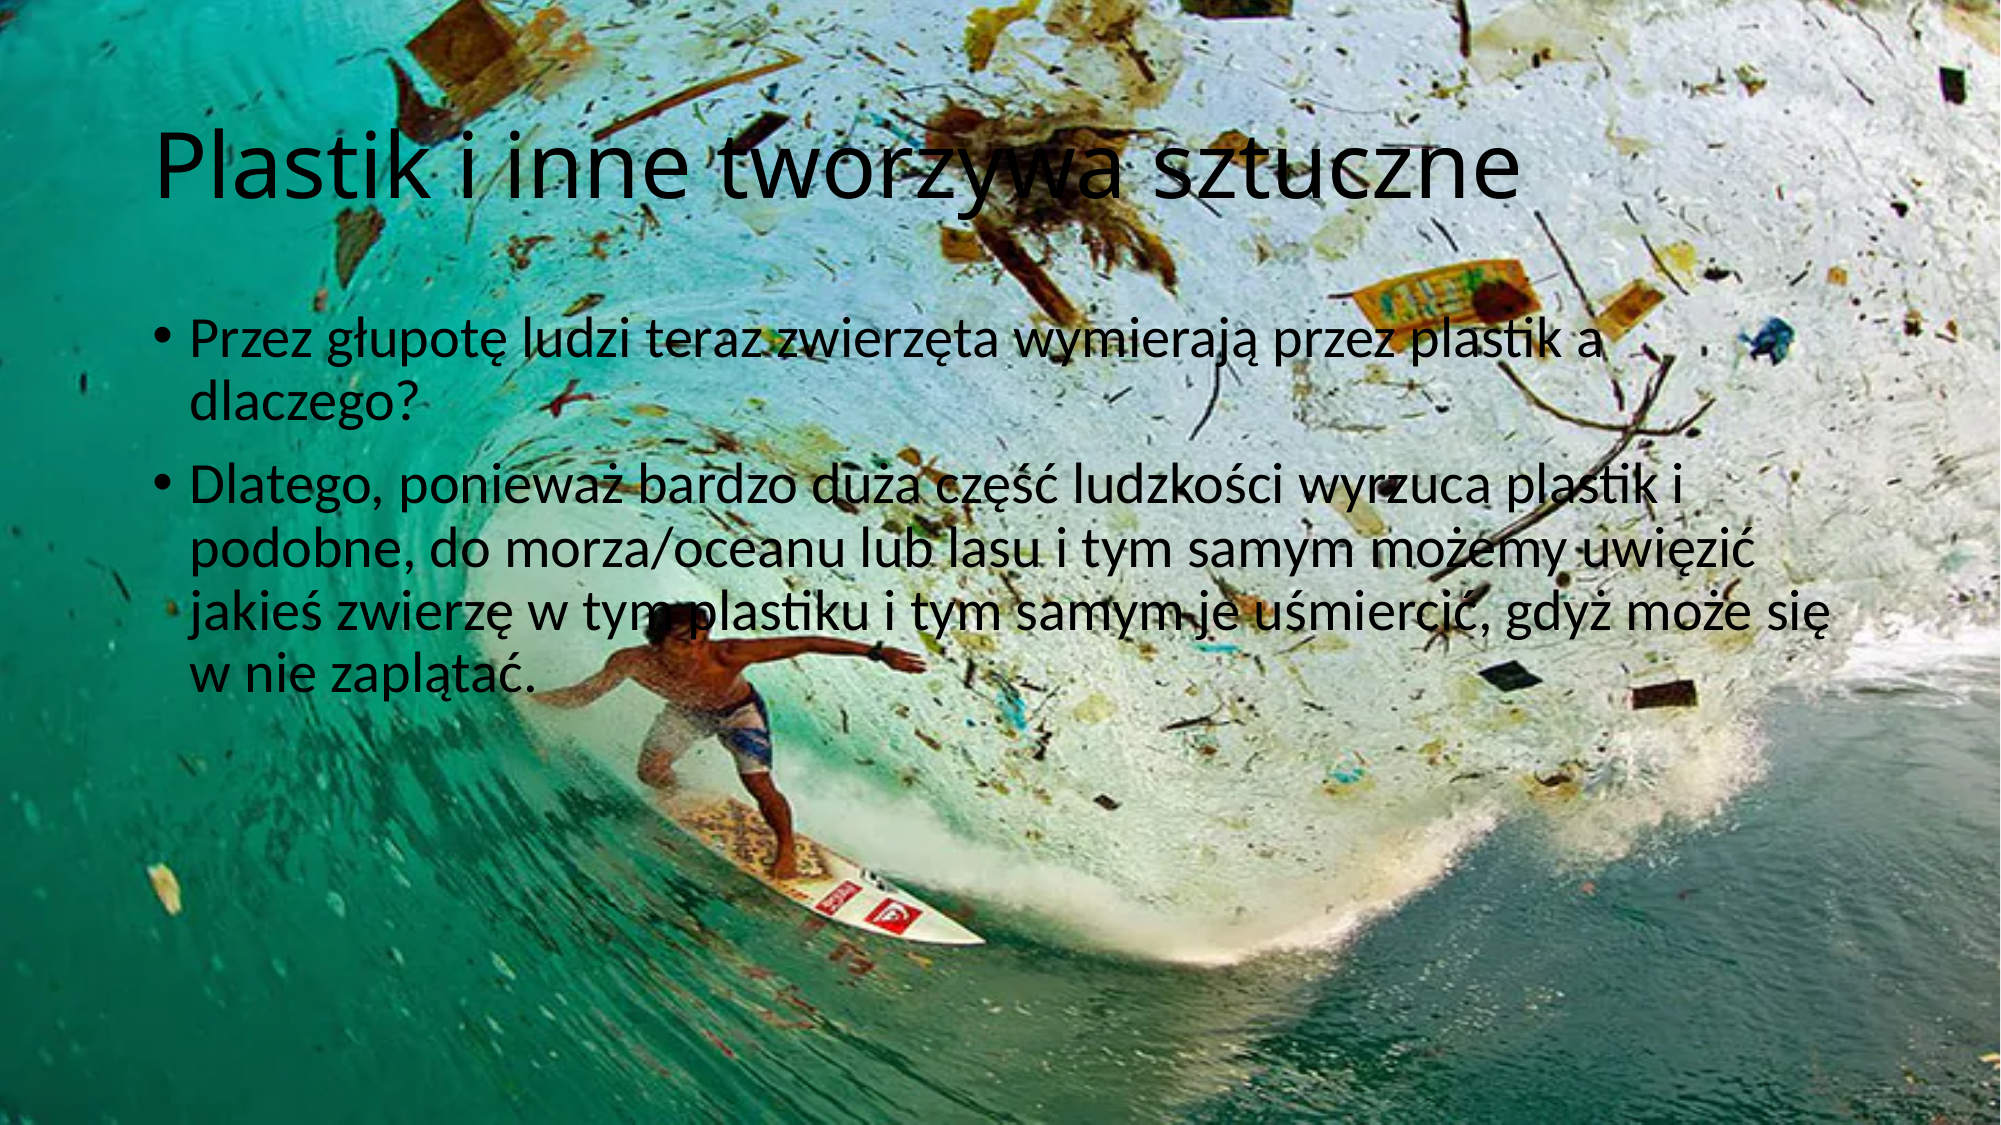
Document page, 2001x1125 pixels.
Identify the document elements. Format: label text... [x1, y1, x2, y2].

picture [0, 0, 2001, 1125]
title Plastik i inne tworzywa sztuczne [137, 59, 1863, 278]
list Przez głupotę ludzi teraz zwierzęta wymierają przez plastik a dlaczego? Dlatego, ponieważ bardzo duża część ludzkości wyrzuca plastik i podobne, do morza/oceanu lub lasu i tym samym możemy uwięzić jakieś zwierzę w tym plastiku i tym samym je uśmiercić, gdyż może się w nie zaplątać. [137, 299, 1863, 1014]
